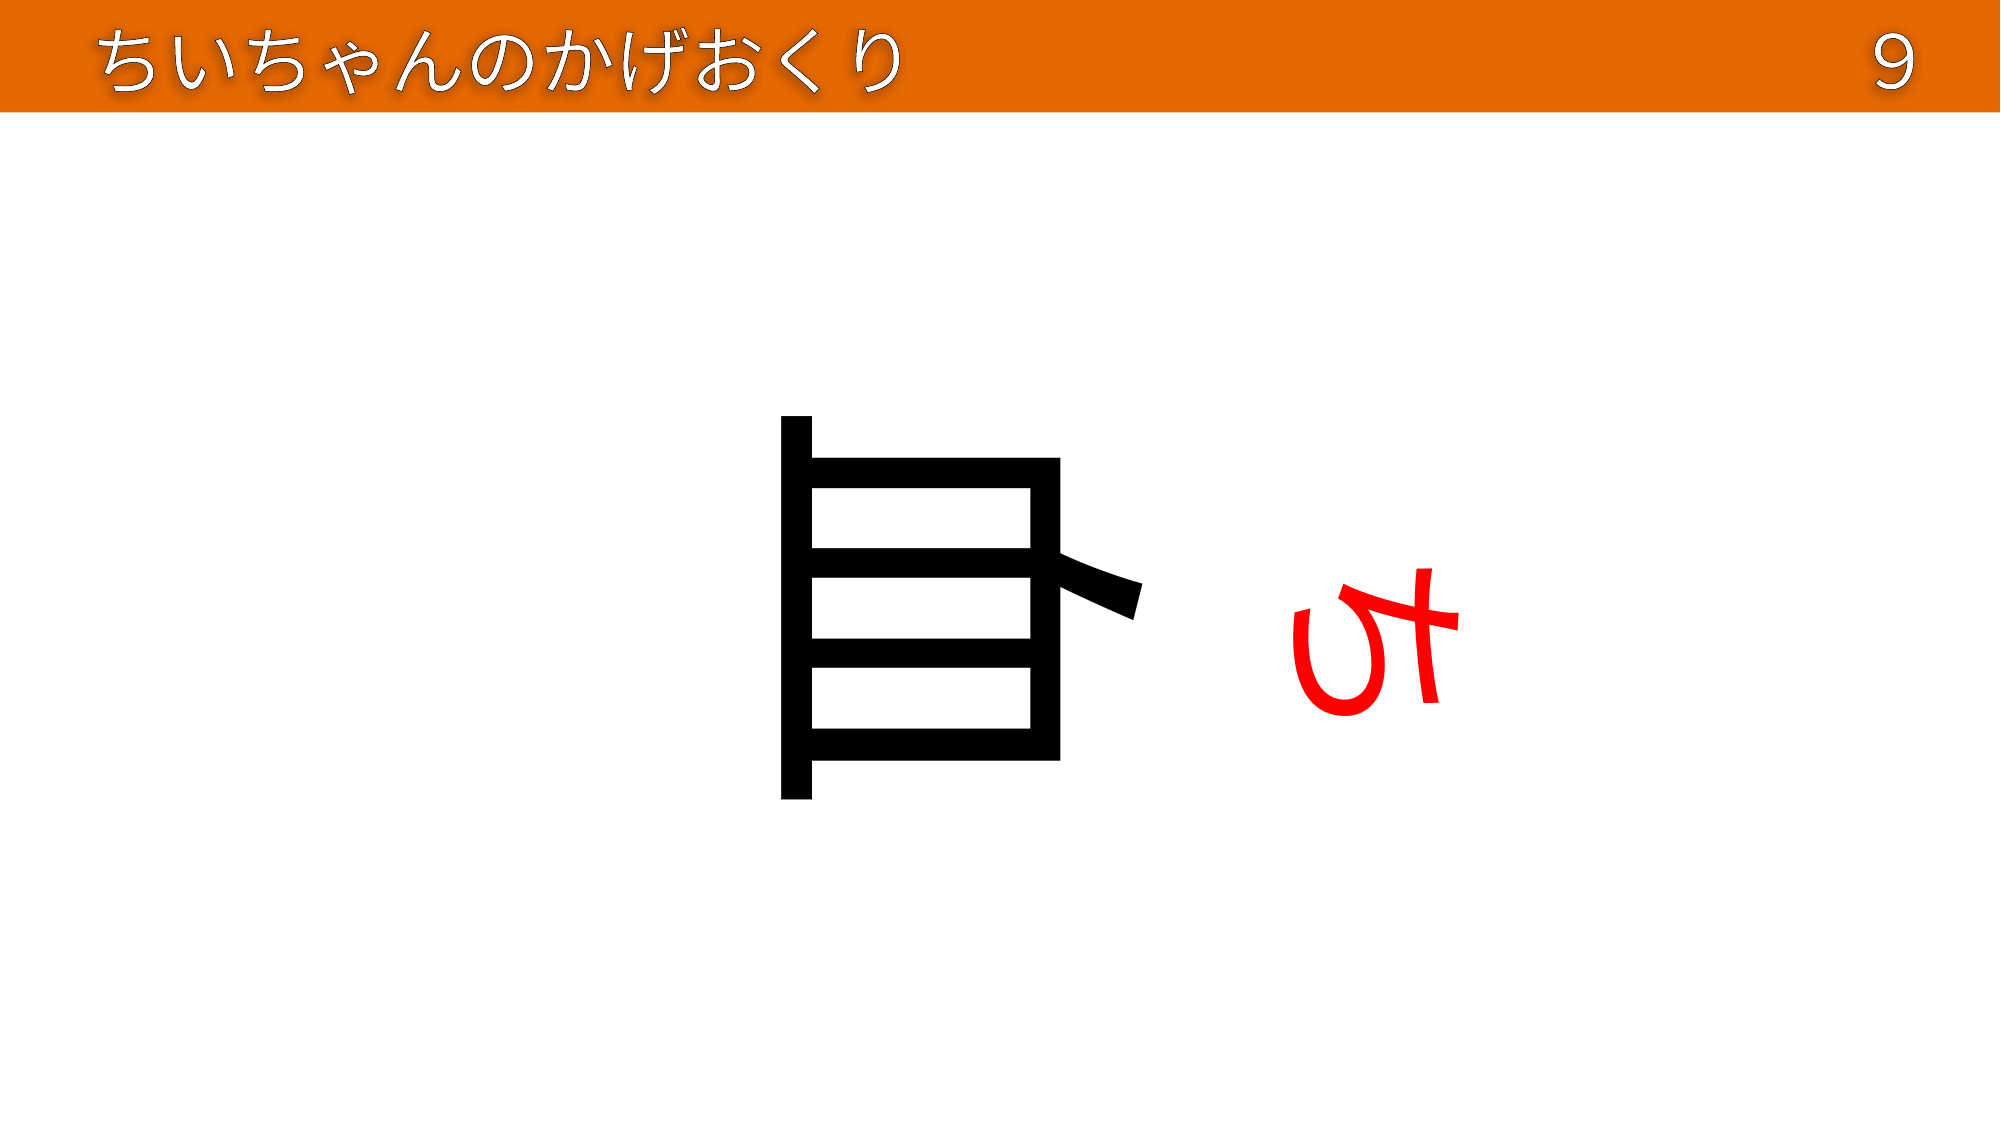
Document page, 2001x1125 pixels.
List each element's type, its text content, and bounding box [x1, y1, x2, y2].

text_box 血 [681, 385, 1217, 1125]
text_box ち [1236, 532, 1509, 750]
text_box ちいちゃんのかげおくり [75, 6, 1402, 112]
text_box ９ [1842, 6, 1963, 112]
text_box [0, 0, 2000, 113]
